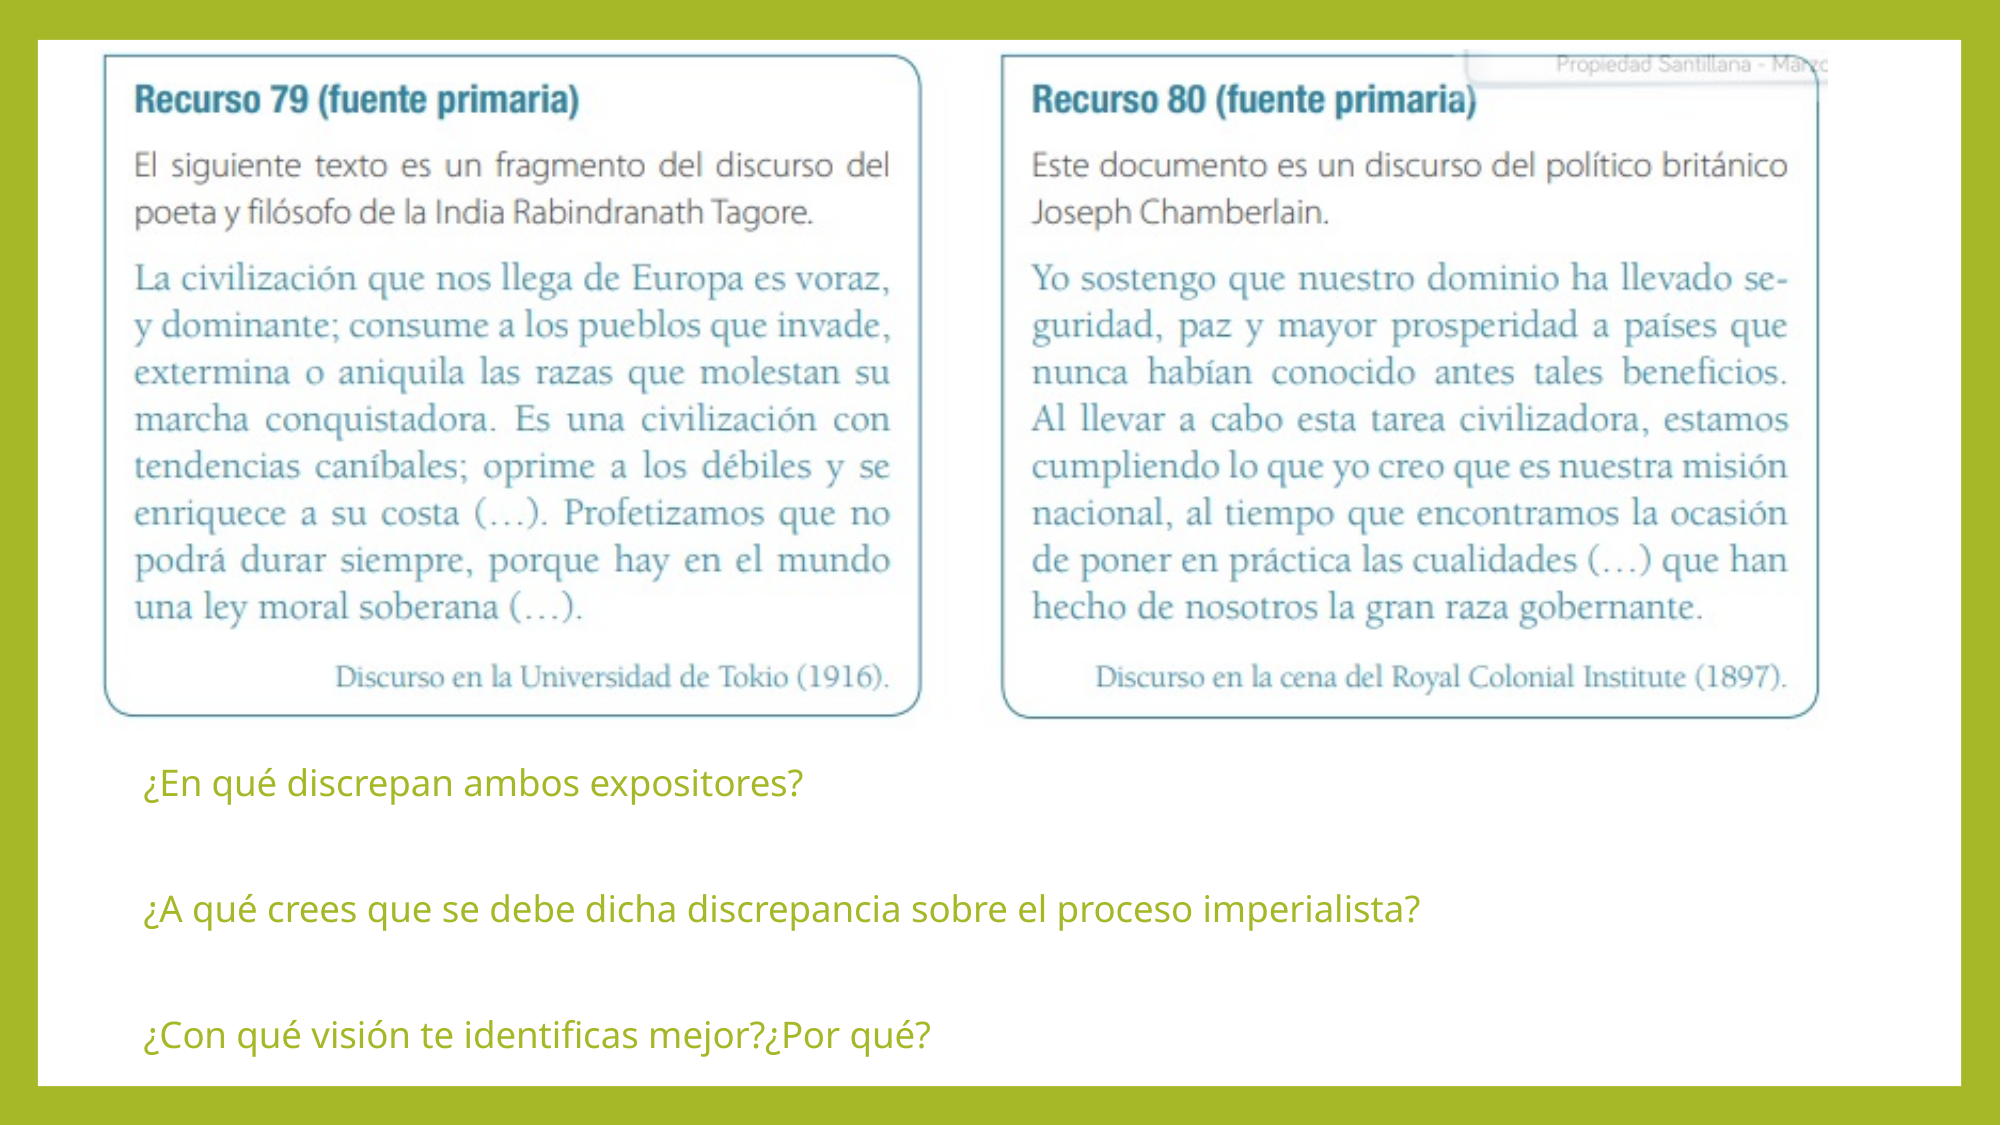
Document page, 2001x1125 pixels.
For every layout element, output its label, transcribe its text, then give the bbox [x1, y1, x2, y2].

list ¿En qué discrepan ambos expositores? ¿A qué crees que se debe dicha discrepancia sobre el proceso imperialista? ¿Con qué visión te identificas mejor?¿Por qué? [121, 757, 1742, 1065]
picture [94, 48, 1828, 731]
